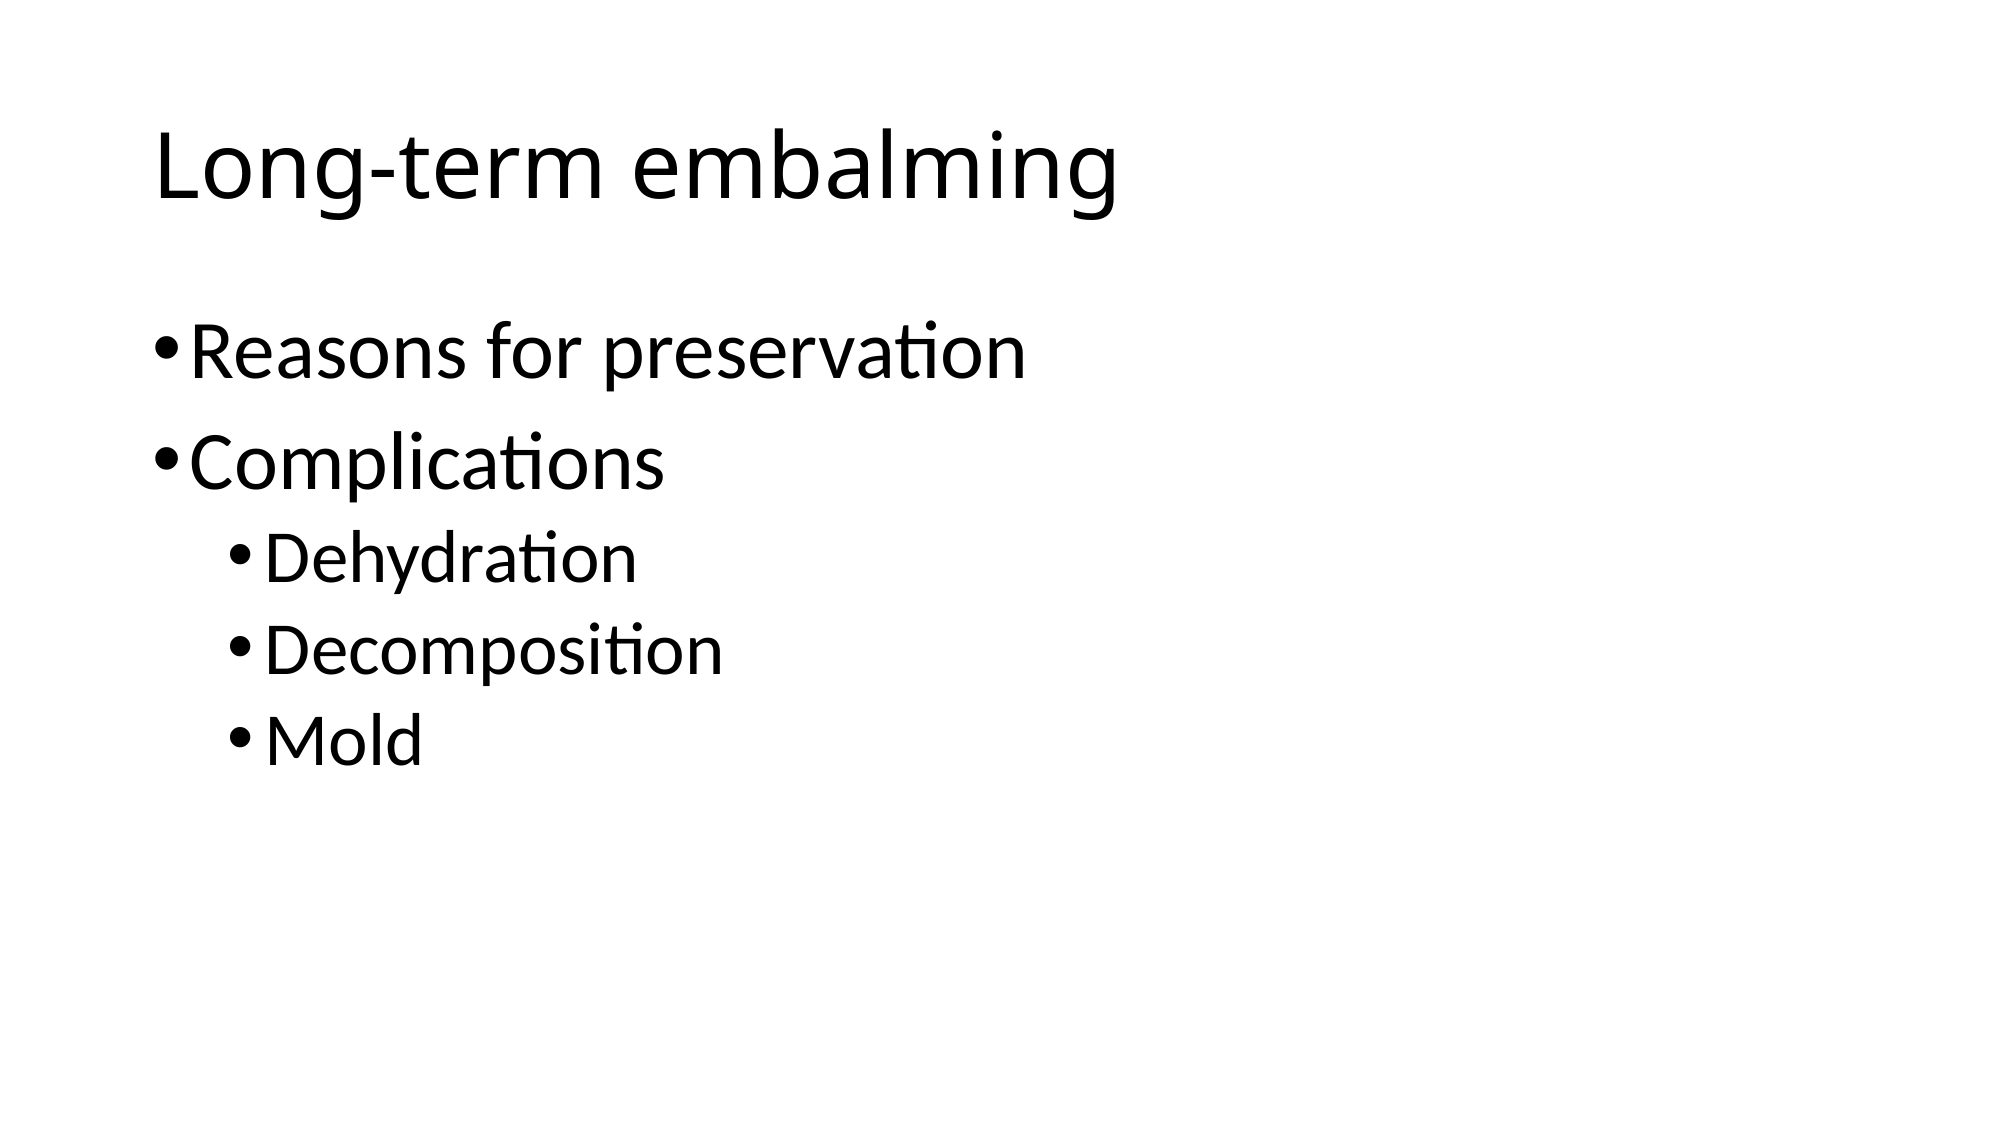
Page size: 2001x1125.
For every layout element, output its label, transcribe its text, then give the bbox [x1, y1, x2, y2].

list Reasons for preservation Complications Dehydration Decomposition Mold [137, 299, 1863, 1014]
title Long-term embalming [137, 59, 1863, 278]
